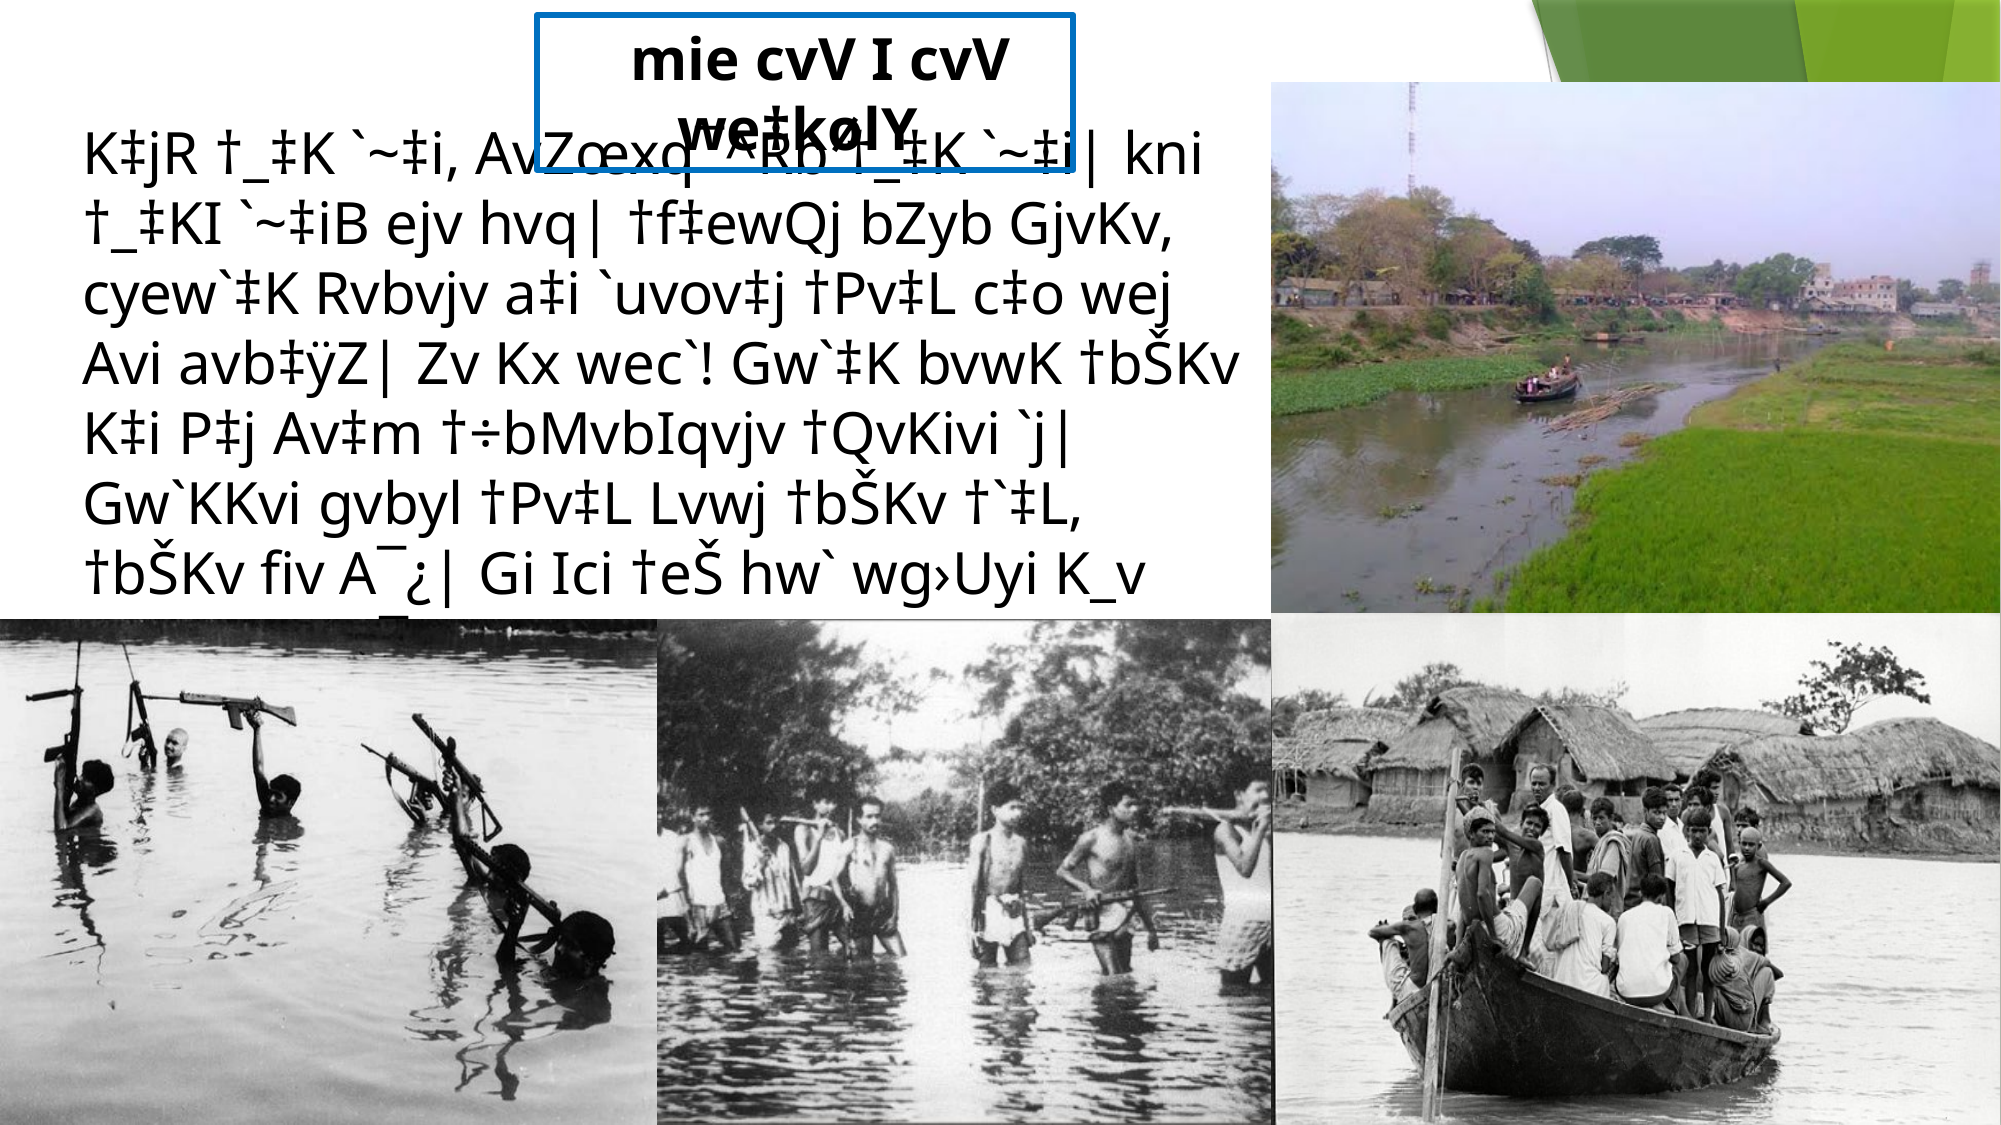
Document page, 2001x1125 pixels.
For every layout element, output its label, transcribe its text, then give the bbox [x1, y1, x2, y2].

text_box mie cvV I cvV we‡kølY [536, 15, 1074, 170]
text_box K‡jR †_‡K `~‡i, AvZœxq¯^Rb †_‡K `~‡i| kni †_‡KI `~‡iB ejv hvq| †f‡ewQj bZyb GjvKv, cyew`‡K Rvbvjv a‡i `uvov‡j †Pv‡L c‡o wej Avi avb‡ÿZ| Zv Kx wec`! Gw`‡K bvwK †bŠKv K‡i P‡j Av‡m †÷bMvbIqvjv †QvKivi `j| Gw`KKvi gvbyl †Pv‡L Lvwj †bŠKv †`‡L, †bŠKv fiv A¯¿| Gi Ici †eŠ hw` wg›Uyi K_v †Zv‡j †Zv A¯¿ Xy‡K c‡o Zvi N‡ii gwa¨Lv‡b| wg›Uy †h †Kv_vq †M‡Q Zv †m-I Rv‡b Zvi †eŠ-I Rv‡b| [67, 109, 1266, 617]
picture [0, 82, 2000, 1125]
